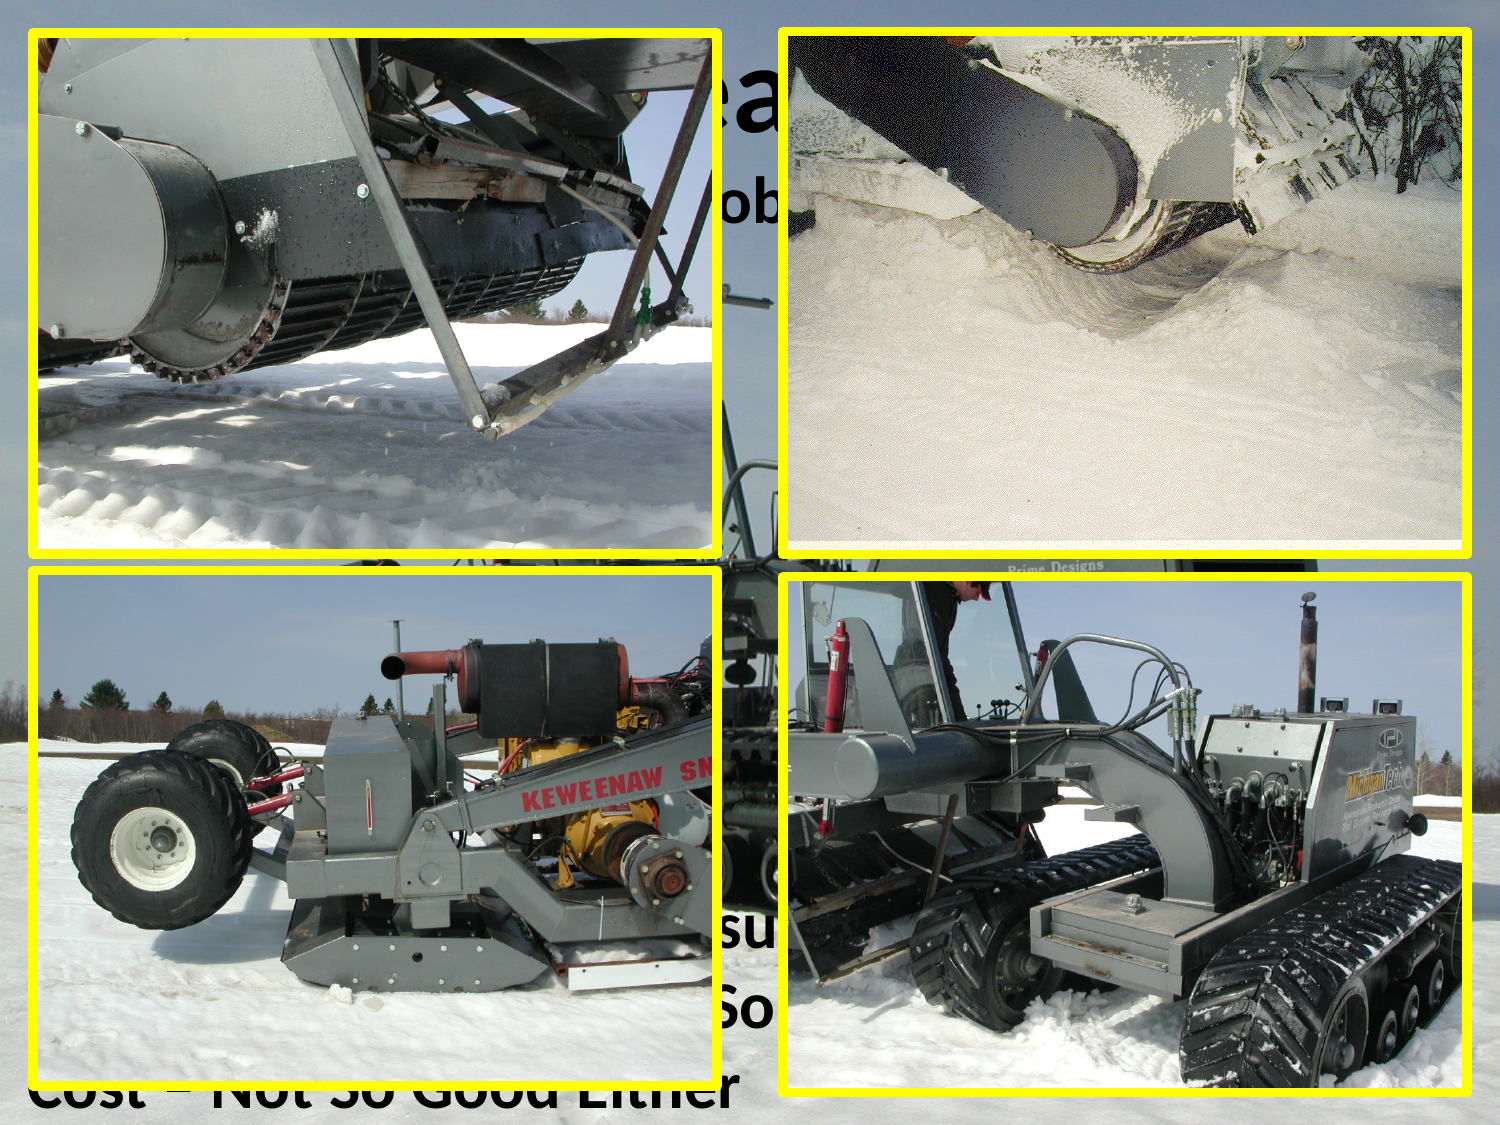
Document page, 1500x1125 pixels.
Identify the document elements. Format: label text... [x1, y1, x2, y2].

picture [787, 581, 1463, 1088]
picture [37, 37, 713, 550]
text_box Shallow Snow – Great Results Rocks and Stumps – Not So Good! Cost – Not So Good Either [12, 874, 988, 1125]
picture [787, 35, 1463, 551]
picture [0, 0, 1500, 1125]
picture [37, 574, 713, 1082]
text_box Early Research at KRC Snowmobile Trails [137, 0, 1388, 245]
